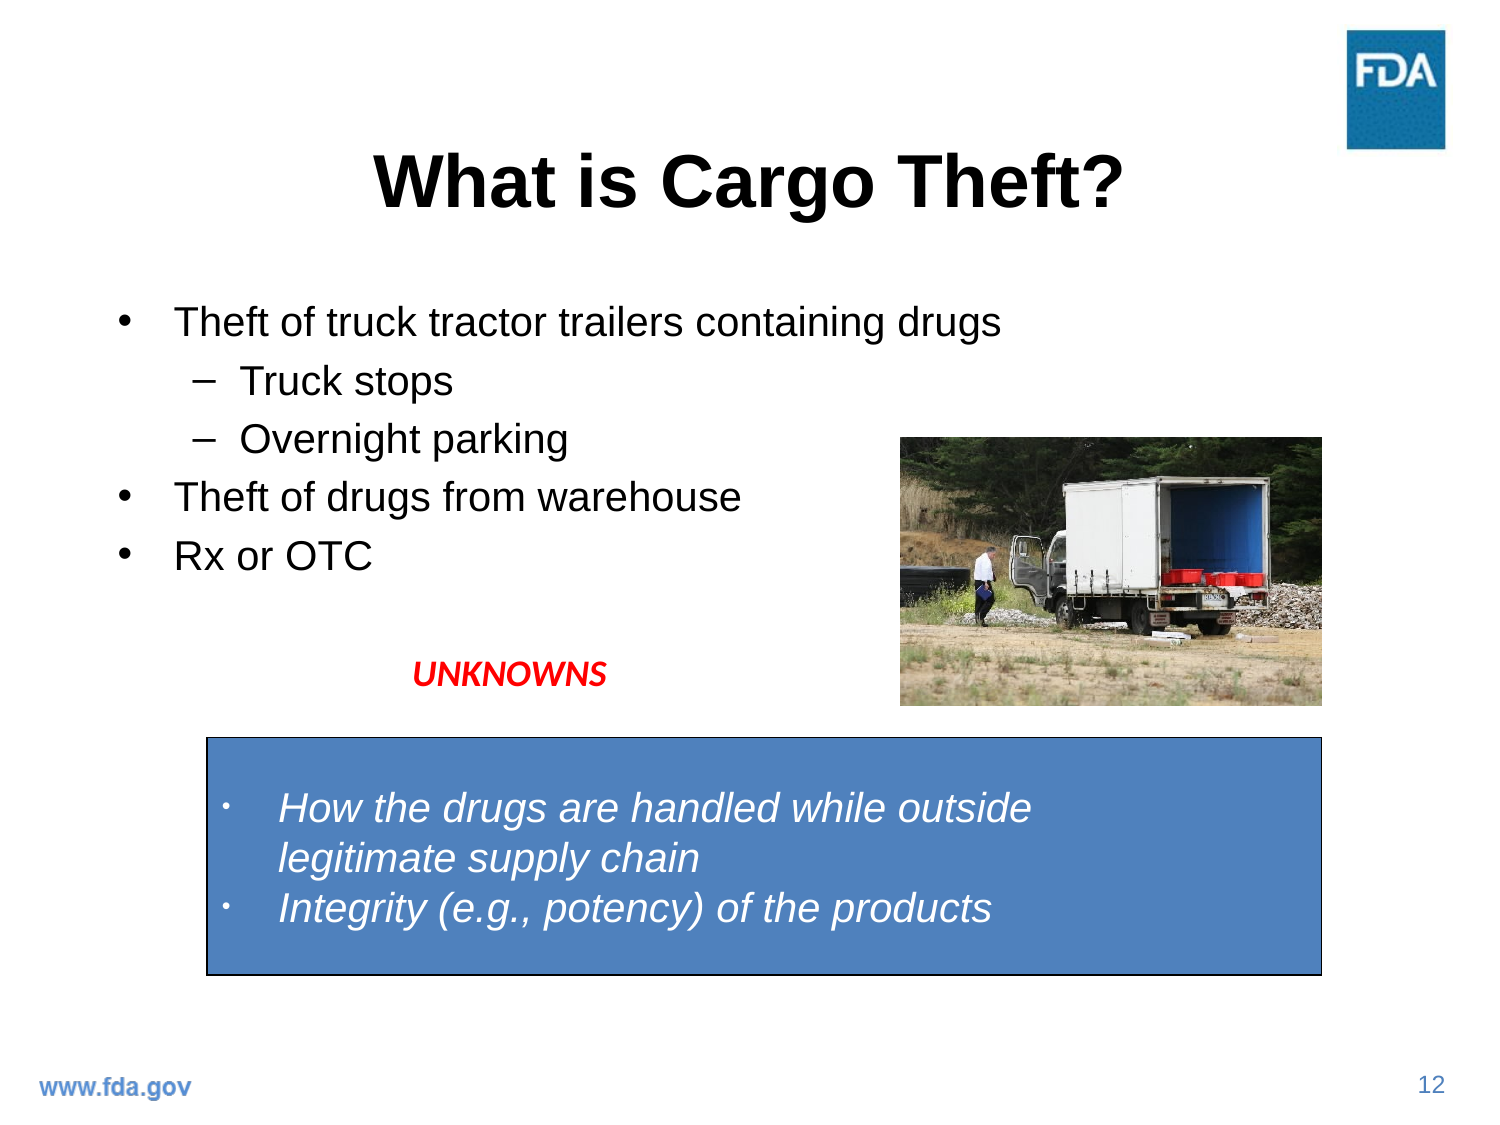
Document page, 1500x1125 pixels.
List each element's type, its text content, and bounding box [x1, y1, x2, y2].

text_box How the drugs are handled while outside legitimate supply chain Integrity (e.g., potency) of the products [207, 737, 1322, 975]
list Theft of truck tractor trailers containing drugs Truck stops Overnight parking Theft of drugs from warehouse Rx or OTC UNKNOWNS [102, 287, 1453, 1005]
text_box What is Cargo Theft? [0, 124, 1500, 230]
picture [1337, 24, 1453, 157]
slide_number 12 [1110, 1063, 1461, 1104]
text_box [224, 762, 1375, 1026]
picture [899, 437, 1322, 706]
picture [24, 1063, 208, 1116]
